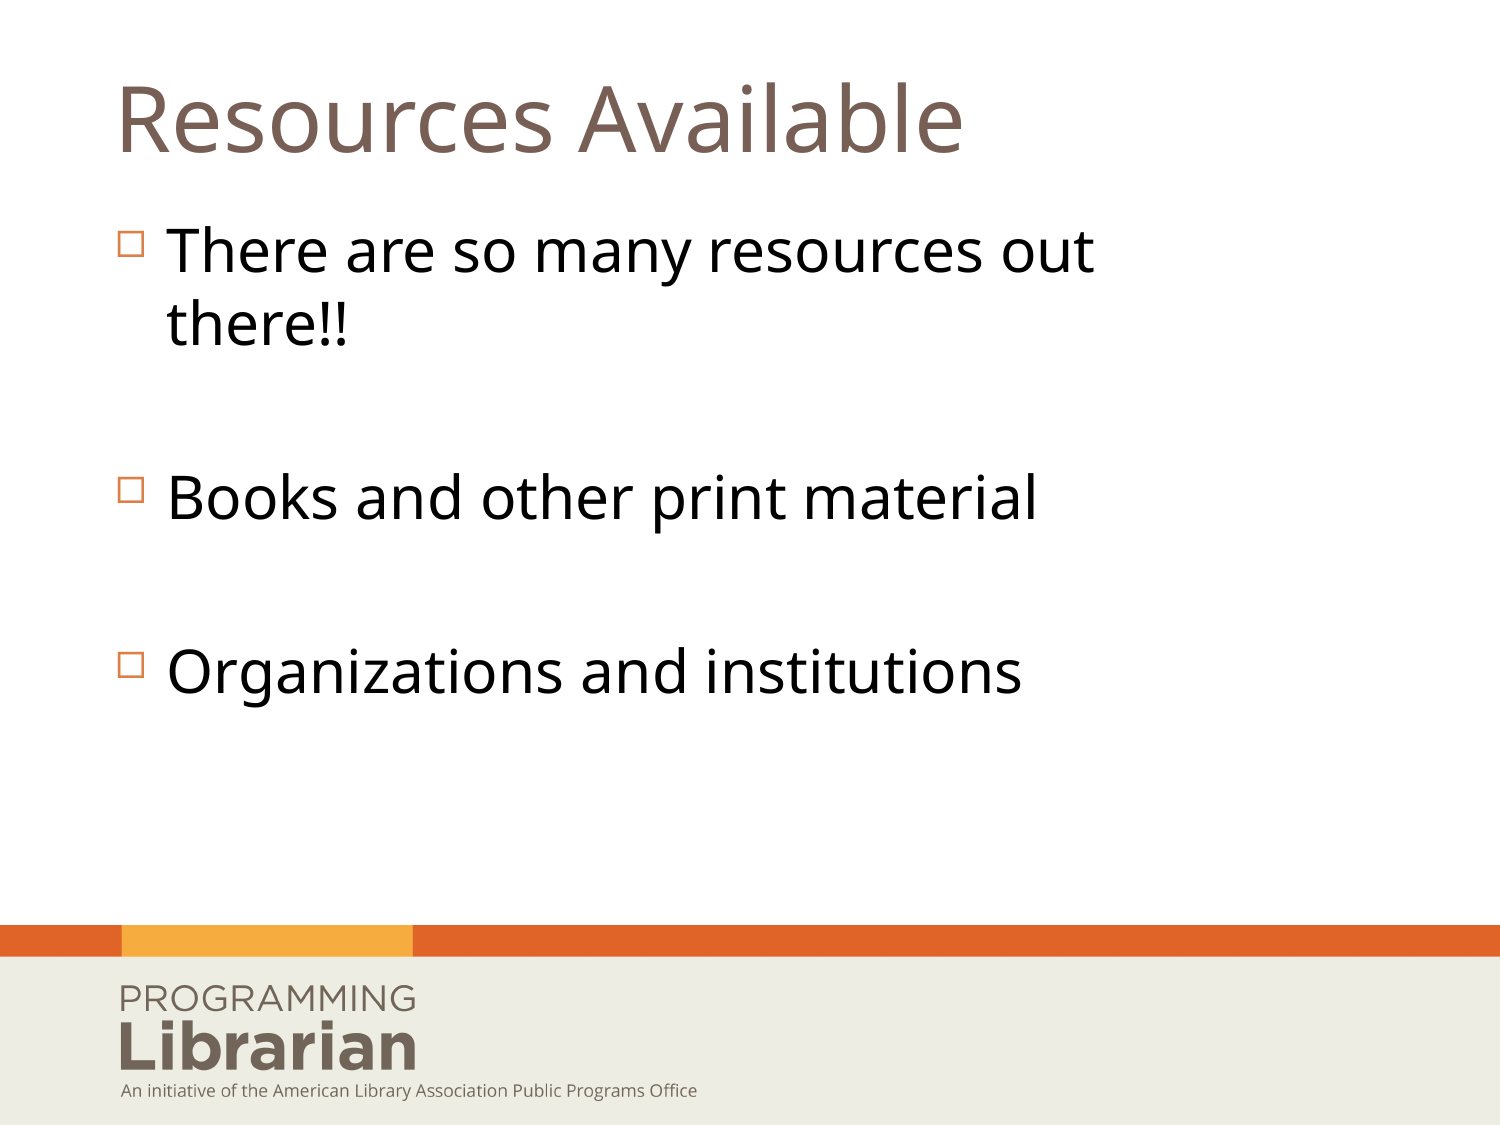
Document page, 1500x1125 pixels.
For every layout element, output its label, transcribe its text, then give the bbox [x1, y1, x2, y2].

text_box Resources Available [99, 44, 1425, 188]
picture [0, 925, 1500, 1125]
text_box There are so many resources out there!! Books and other print material Organizations and institutions [99, 117, 1150, 843]
